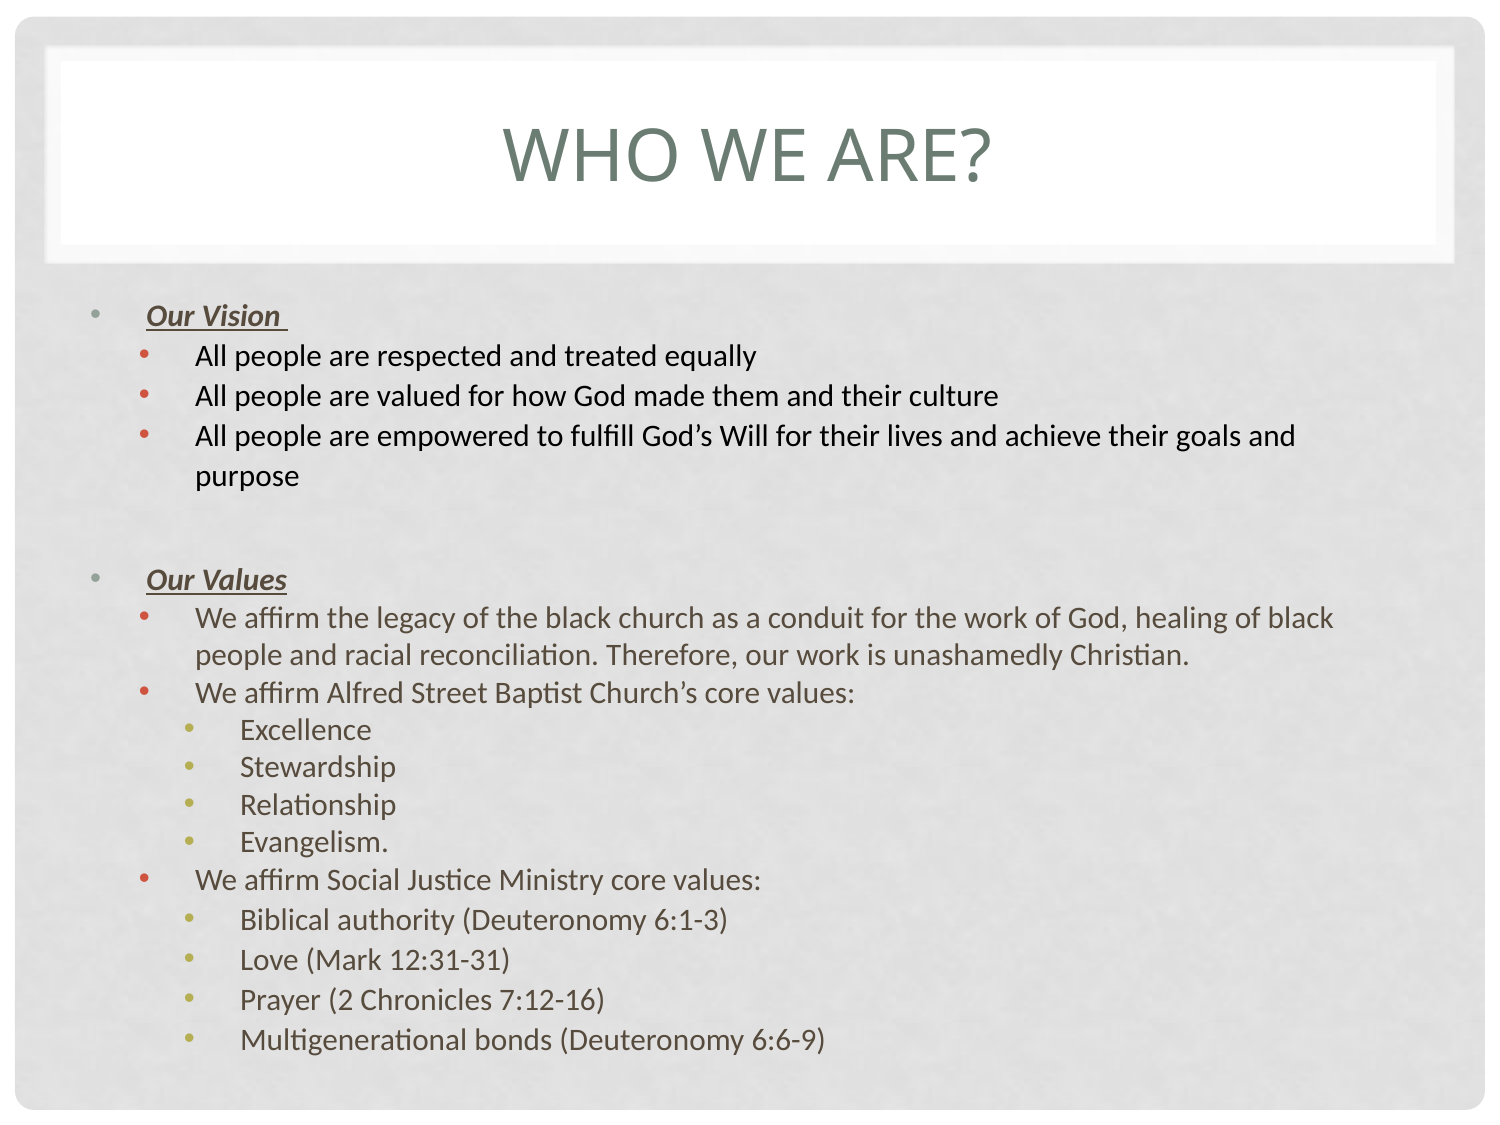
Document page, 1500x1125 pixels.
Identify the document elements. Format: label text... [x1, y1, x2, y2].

title Who we are? [69, 66, 1425, 238]
list Our Vision All people are respected and treated equally All people are valued for how God made them and their culture All people are empowered to fulfill God’s Will for their lives and achieve their goals and purpose Our Values We affirm the legacy of the black church as a conduit for the work of God, healing of black people and racial reconciliation. Therefore, our work is unashamedly Christian. We affirm Alfred Street Baptist Church’s core values: Excellence Stewardship Relationship Evangelism. We affirm Social Justice Ministry core values: Biblical authority (Deuteronomy 6:1-3) Love (Mark 12:31-31) Prayer (2 Chronicles 7:12-16) Multigenerational bonds (Deuteronomy 6:6-9) [75, 287, 1425, 1005]
